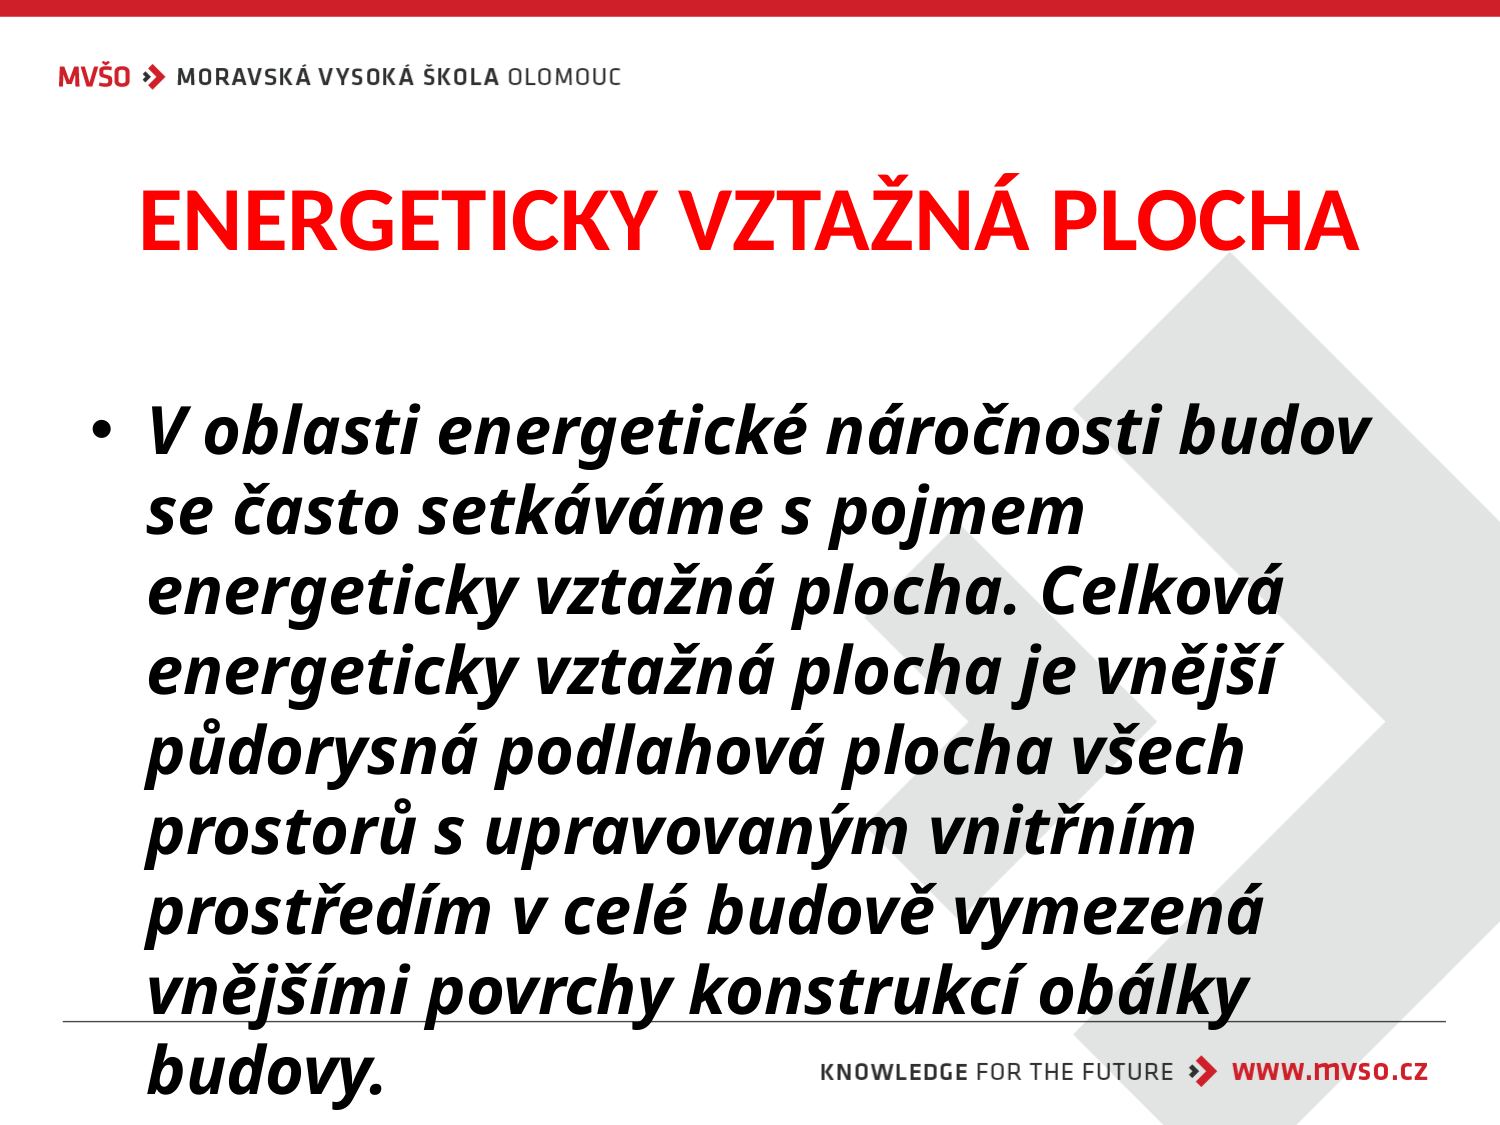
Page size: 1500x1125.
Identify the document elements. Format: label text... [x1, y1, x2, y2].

picture [0, 0, 1500, 1125]
title ENERGETICKY VZTAŽNÁ PLOCHA [75, 120, 1425, 308]
list V oblasti energetické náročnosti budov se často setkáváme s pojmem energeticky vztažná plocha. Celková energeticky vztažná plocha je vnější půdorysná podlahová plocha všech prostorů s upravovaným vnitřním prostředím v celé budově vymezená vnějšími povrchy konstrukcí obálky budovy. [75, 380, 1425, 1005]
